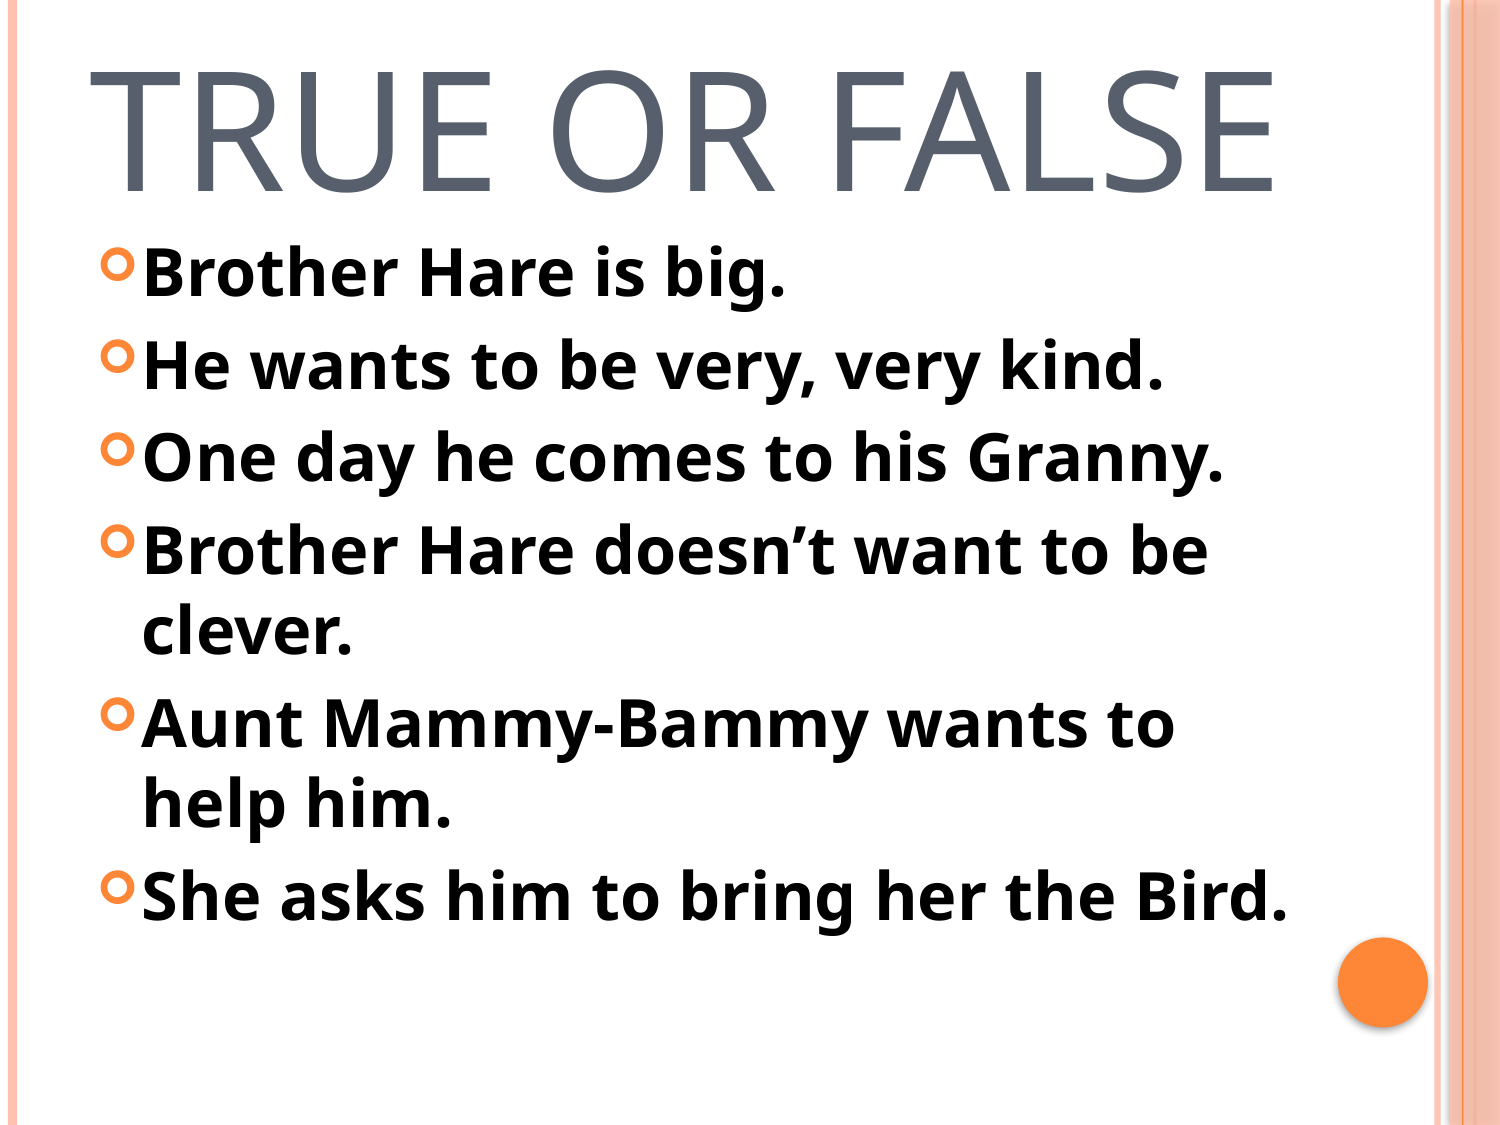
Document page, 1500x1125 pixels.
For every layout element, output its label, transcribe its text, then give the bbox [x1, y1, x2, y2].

list Brother Hare is big. He wants to be very, very kind. One day he comes to his Granny. Brother Hare doesn’t want to be clever. Aunt Mammy-Bammy wants to help him. She asks him to bring her the Bird. [82, 222, 1307, 1055]
title True or false [75, 45, 1300, 233]
